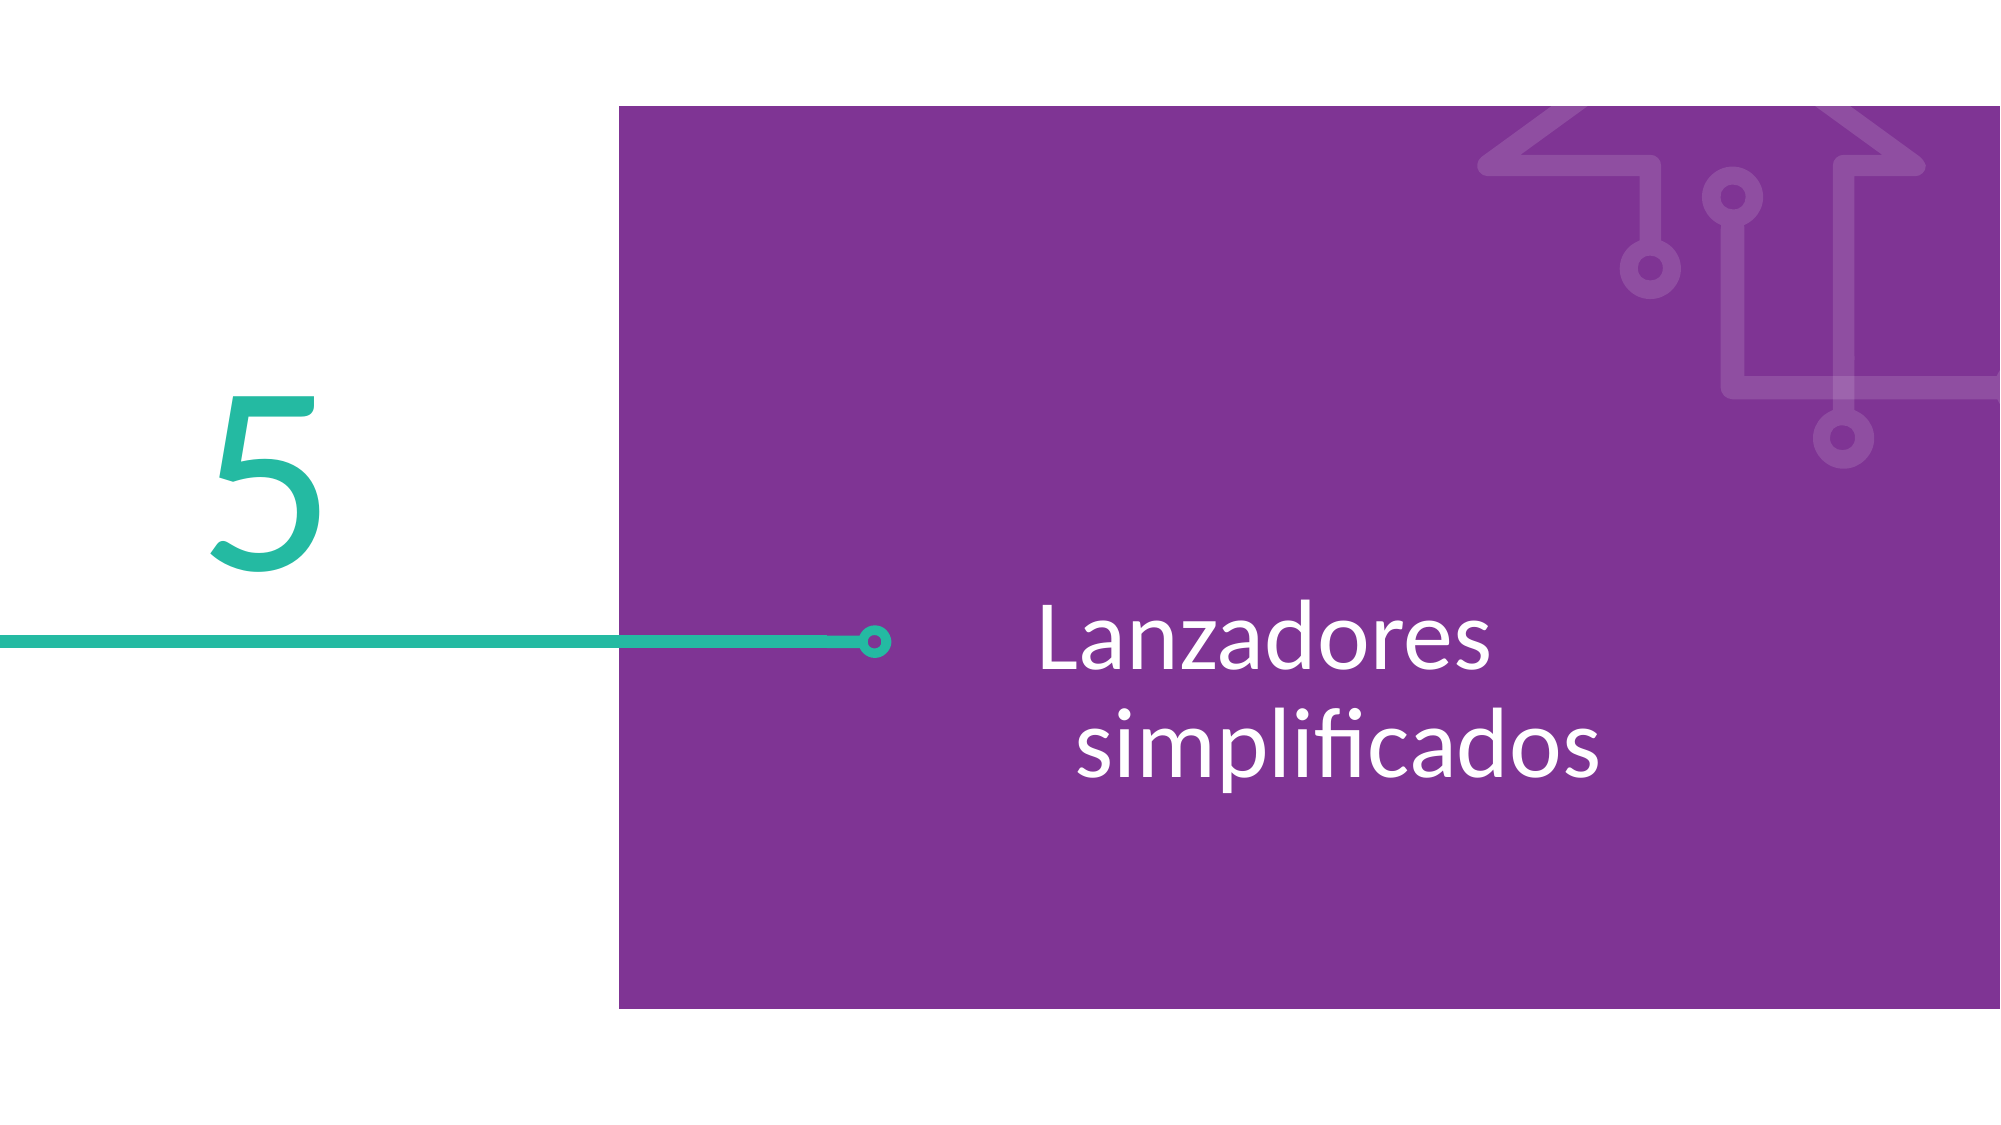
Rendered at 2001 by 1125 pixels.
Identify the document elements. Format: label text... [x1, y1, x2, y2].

list 5 [146, 328, 486, 425]
list Lanzadores simplificados [984, 575, 1971, 946]
